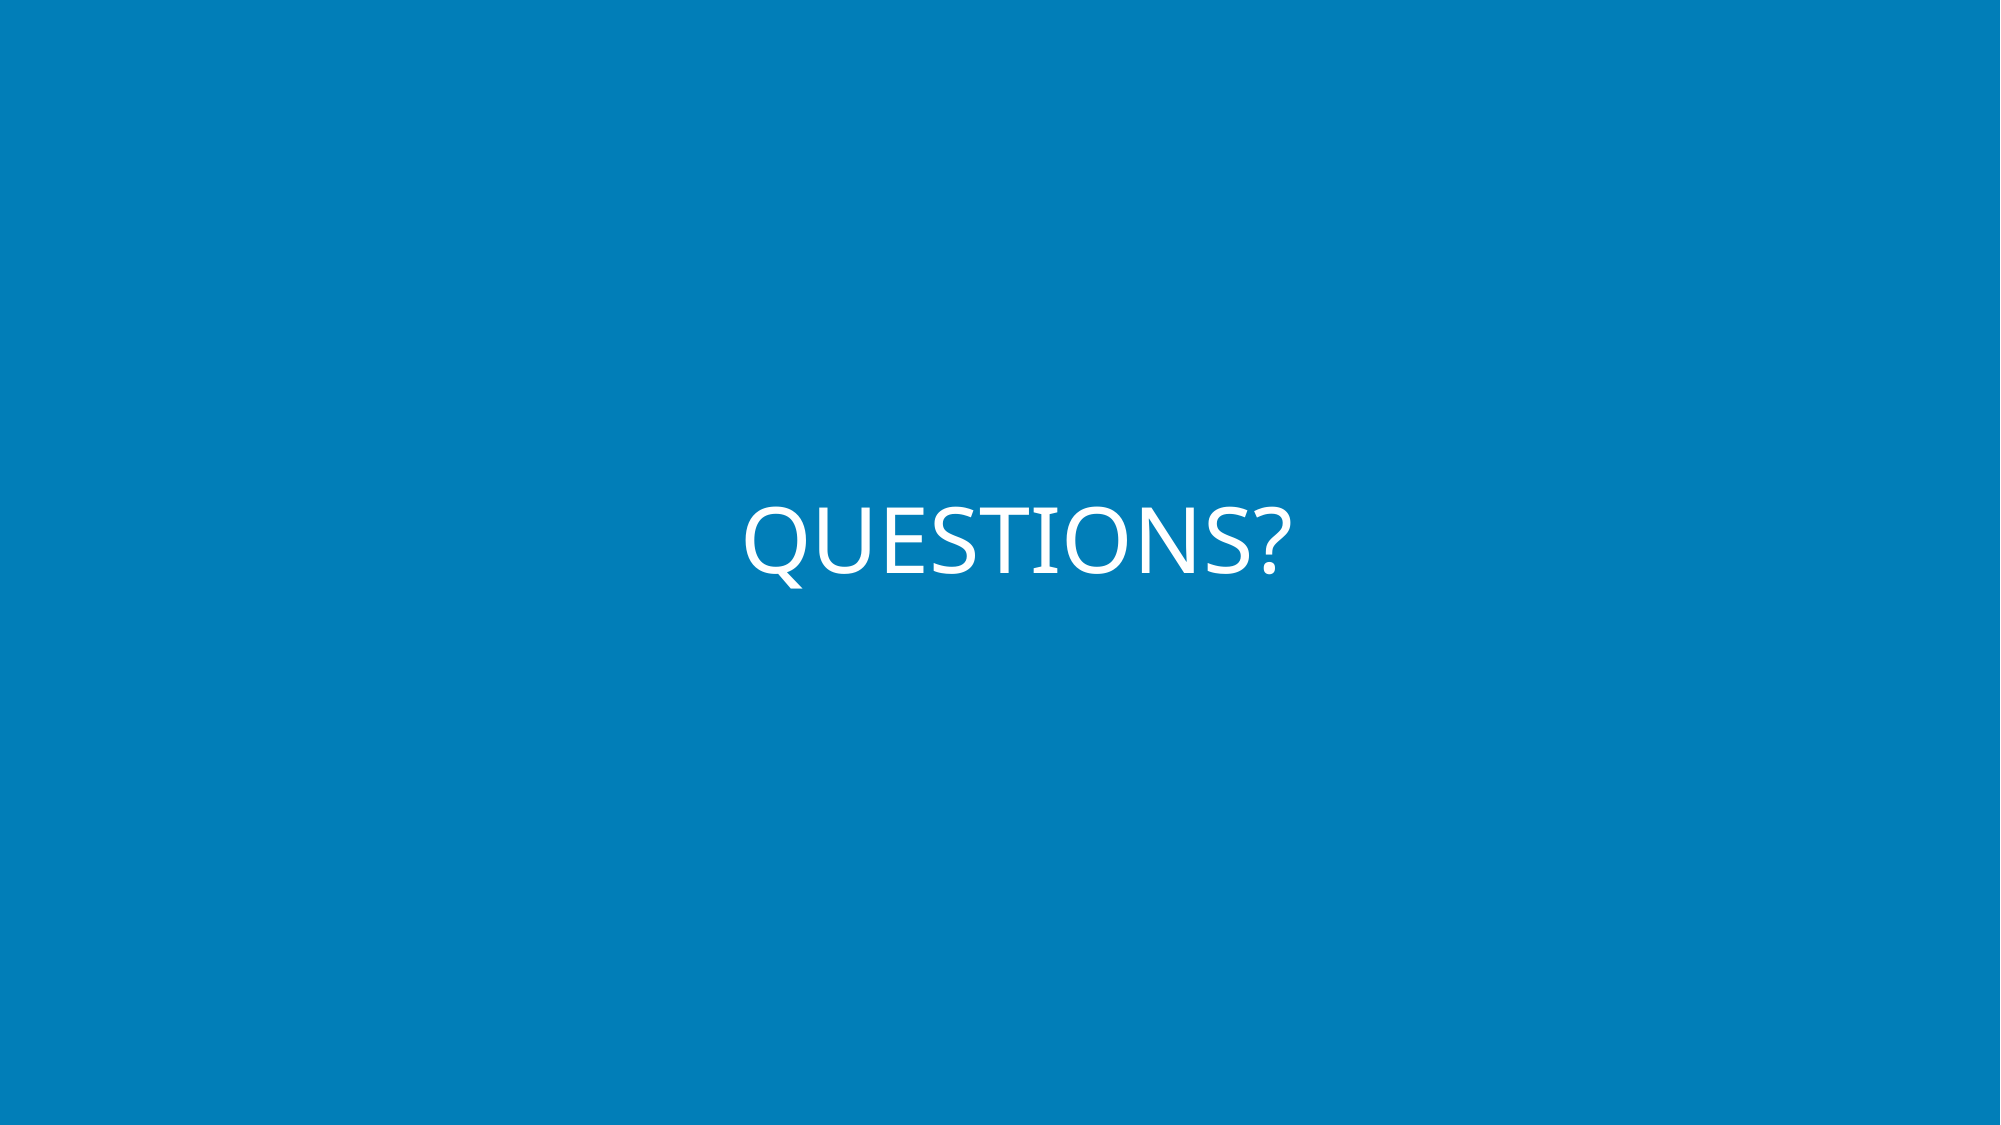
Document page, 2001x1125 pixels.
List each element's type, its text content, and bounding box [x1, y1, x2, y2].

title Questions? [166, 425, 1867, 649]
